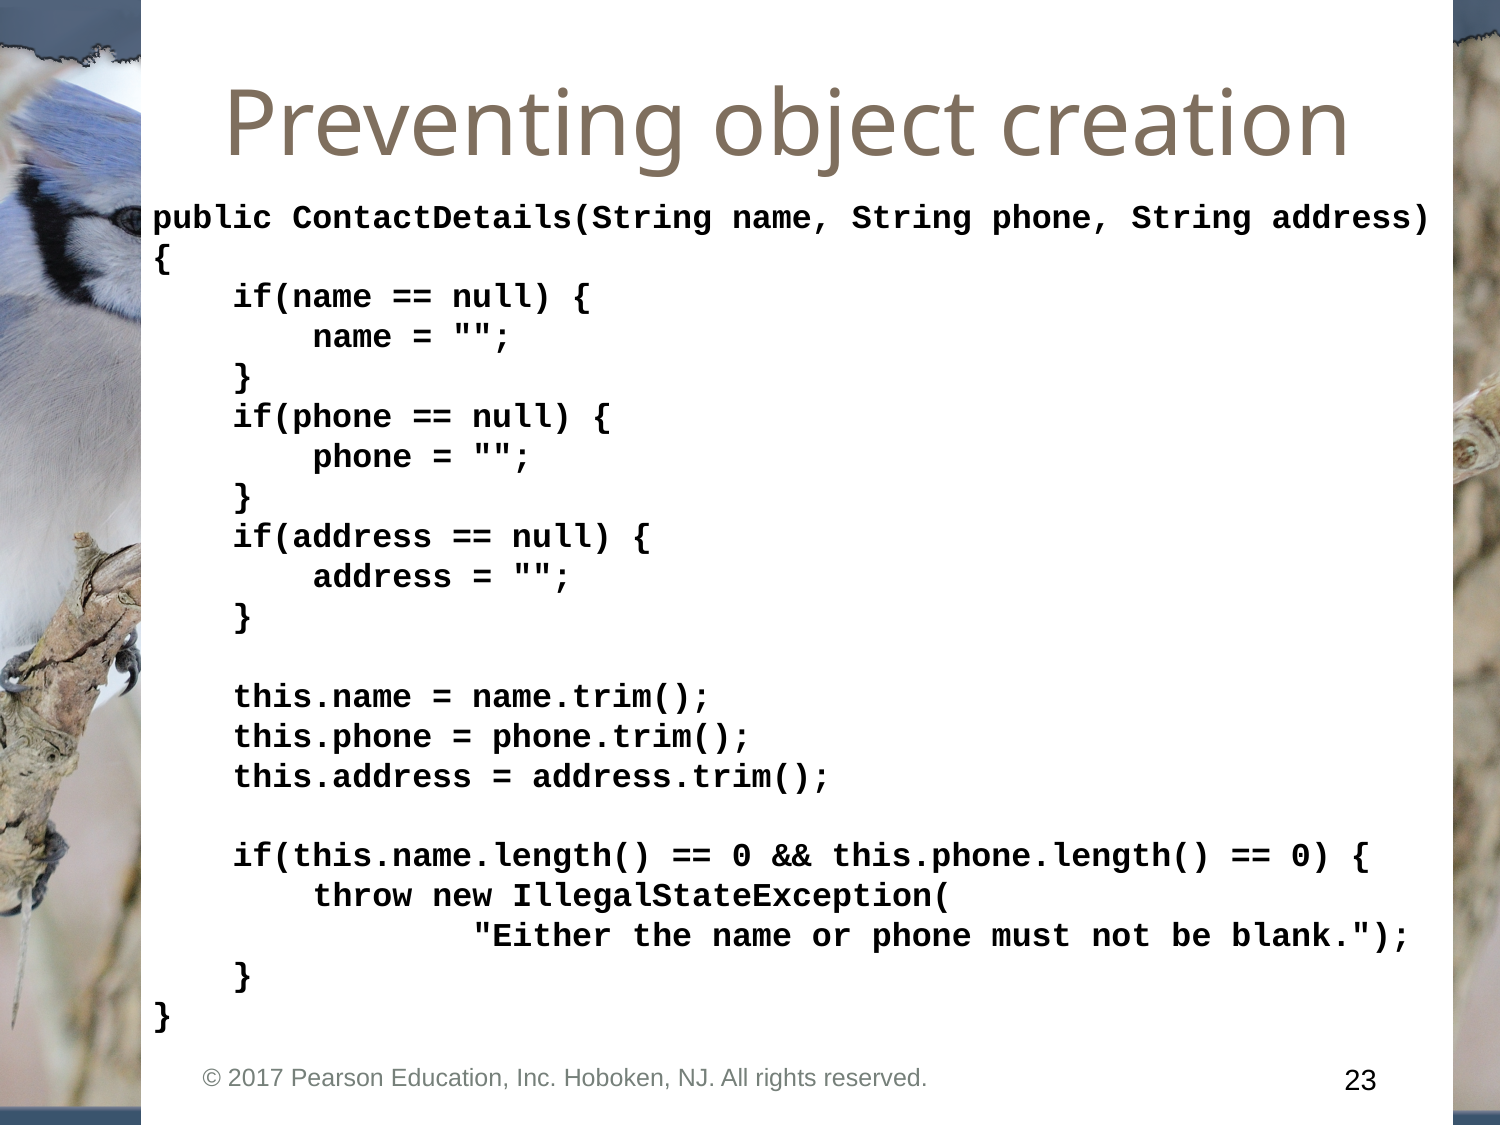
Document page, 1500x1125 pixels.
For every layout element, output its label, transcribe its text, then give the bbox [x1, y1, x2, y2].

title Preventing object creation [162, 24, 1413, 187]
text_box public ContactDetails(String name, String phone, String address) { if(name == null) { name = ""; } if(phone == null) { phone = ""; } if(address == null) { address = ""; } this.name = name.trim(); this.phone = phone.trim(); this.address = address.trim(); if(this.name.length() == 0 && this.phone.length() == 0) { throw new IllegalStateException( "Either the name or phone must not be blank."); } } [137, 187, 1448, 1041]
picture [1453, 0, 1500, 1125]
footer © 2017 Pearson Education, Inc. Hoboken, NJ. All rights reserved. [187, 1054, 1325, 1105]
picture [0, 0, 141, 1125]
